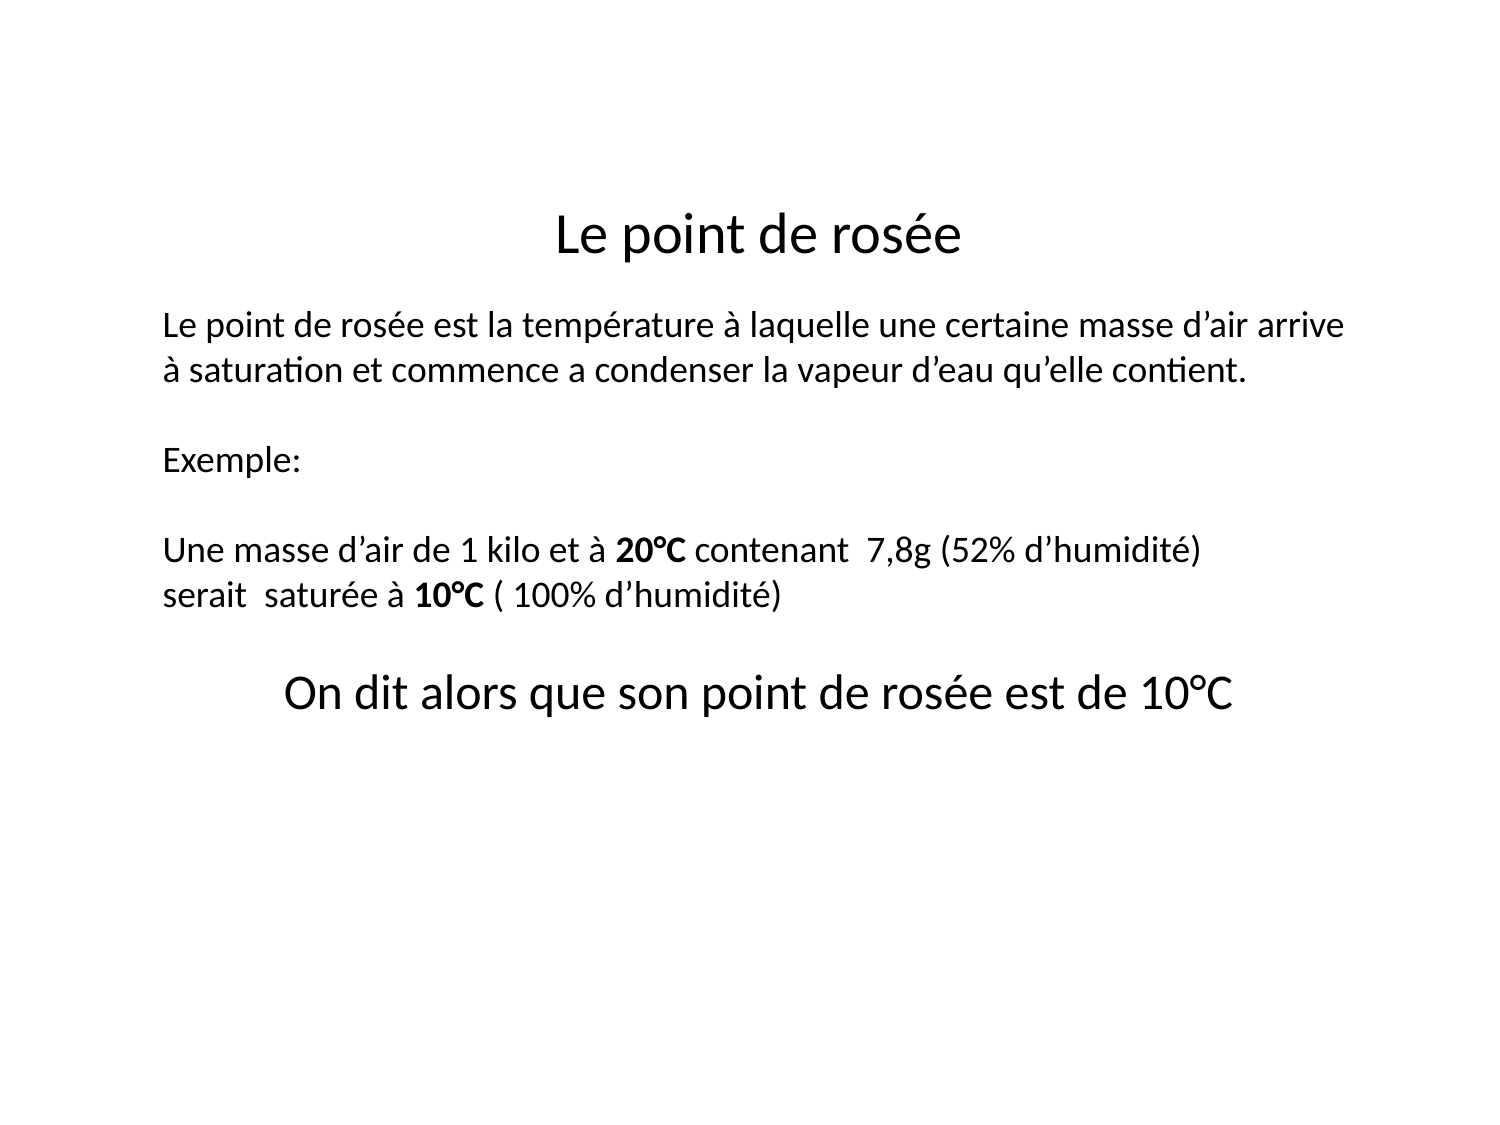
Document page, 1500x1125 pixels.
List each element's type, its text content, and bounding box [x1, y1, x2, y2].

text_box Le point de rosée Le point de rosée est la température à laquelle une certaine masse d’air arrive à saturation et commence a condenser la vapeur d’eau qu’elle contient. Exemple: Une masse d’air de 1 kilo et à 20°C contenant 7,8g (52% d’humidité) serait saturée à 10°C ( 100% d’humidité) On dit alors que son point de rosée est de 10°C [147, 187, 1370, 728]
